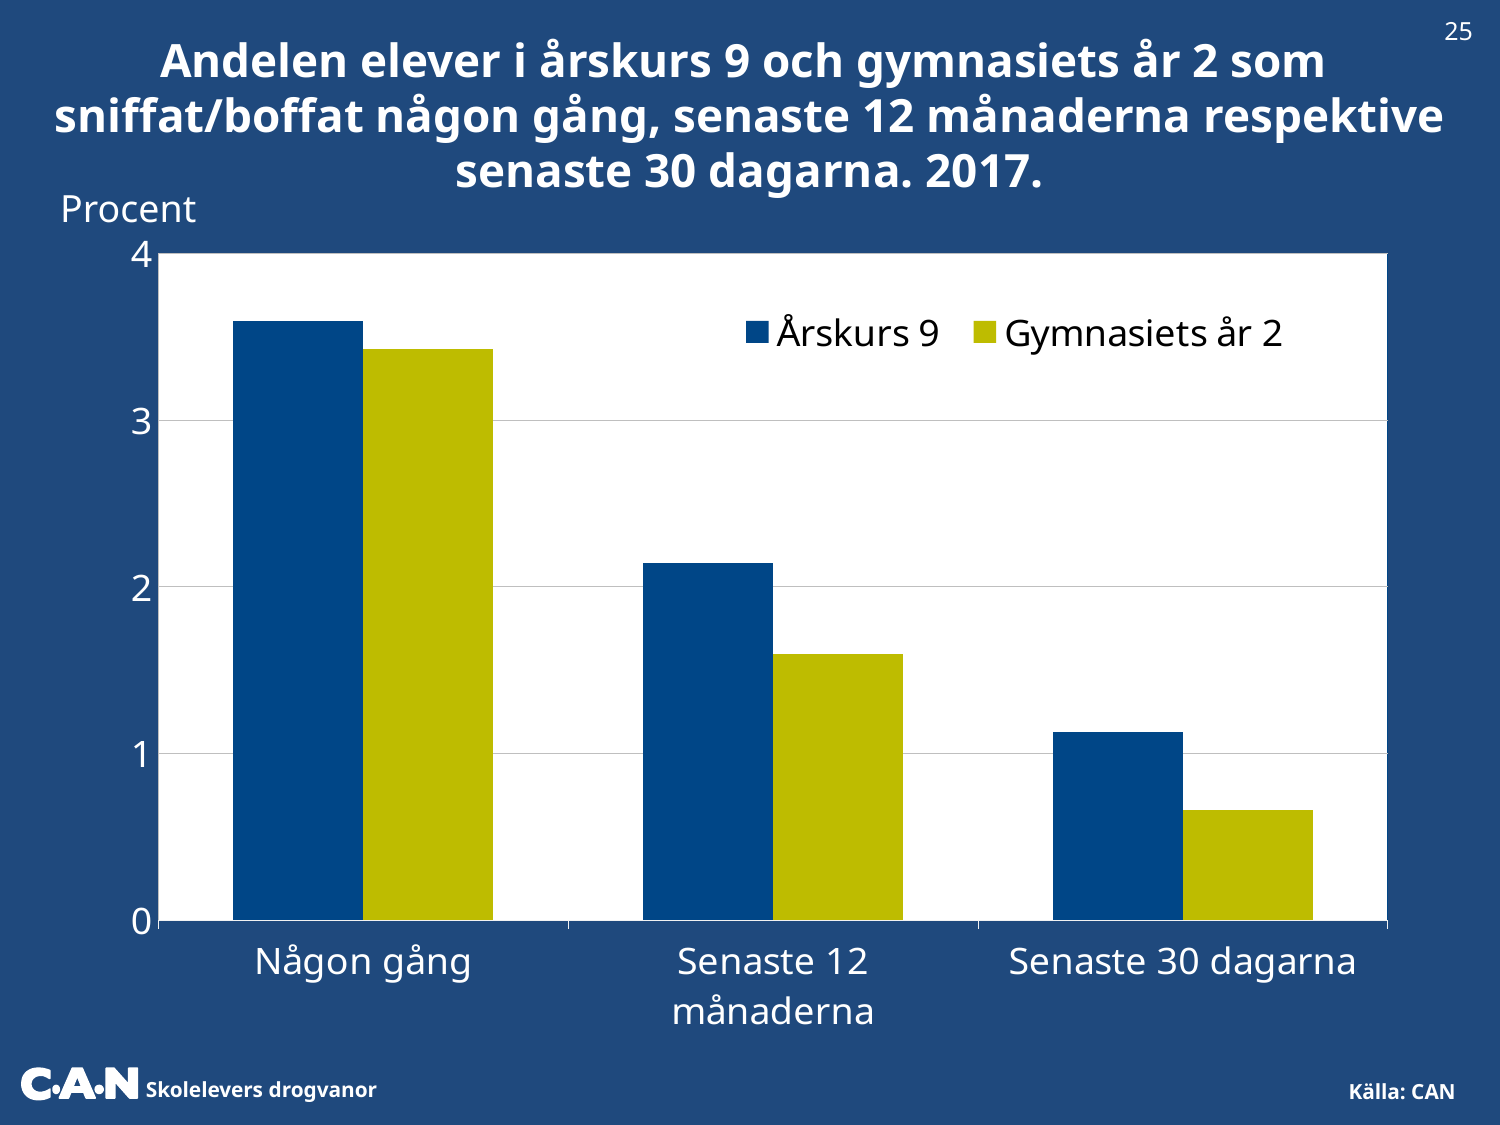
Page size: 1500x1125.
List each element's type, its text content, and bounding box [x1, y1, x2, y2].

text_box 25 [1429, 8, 1500, 53]
chart [70, 222, 1389, 1036]
text_box Procent [45, 178, 212, 238]
title Andelen elever i årskurs 9 och gymnasiets år 2 som sniffat/boffat någon gång, senaste 12 månaderna respektive senaste 30 dagarna. 2017. [34, 20, 1466, 209]
